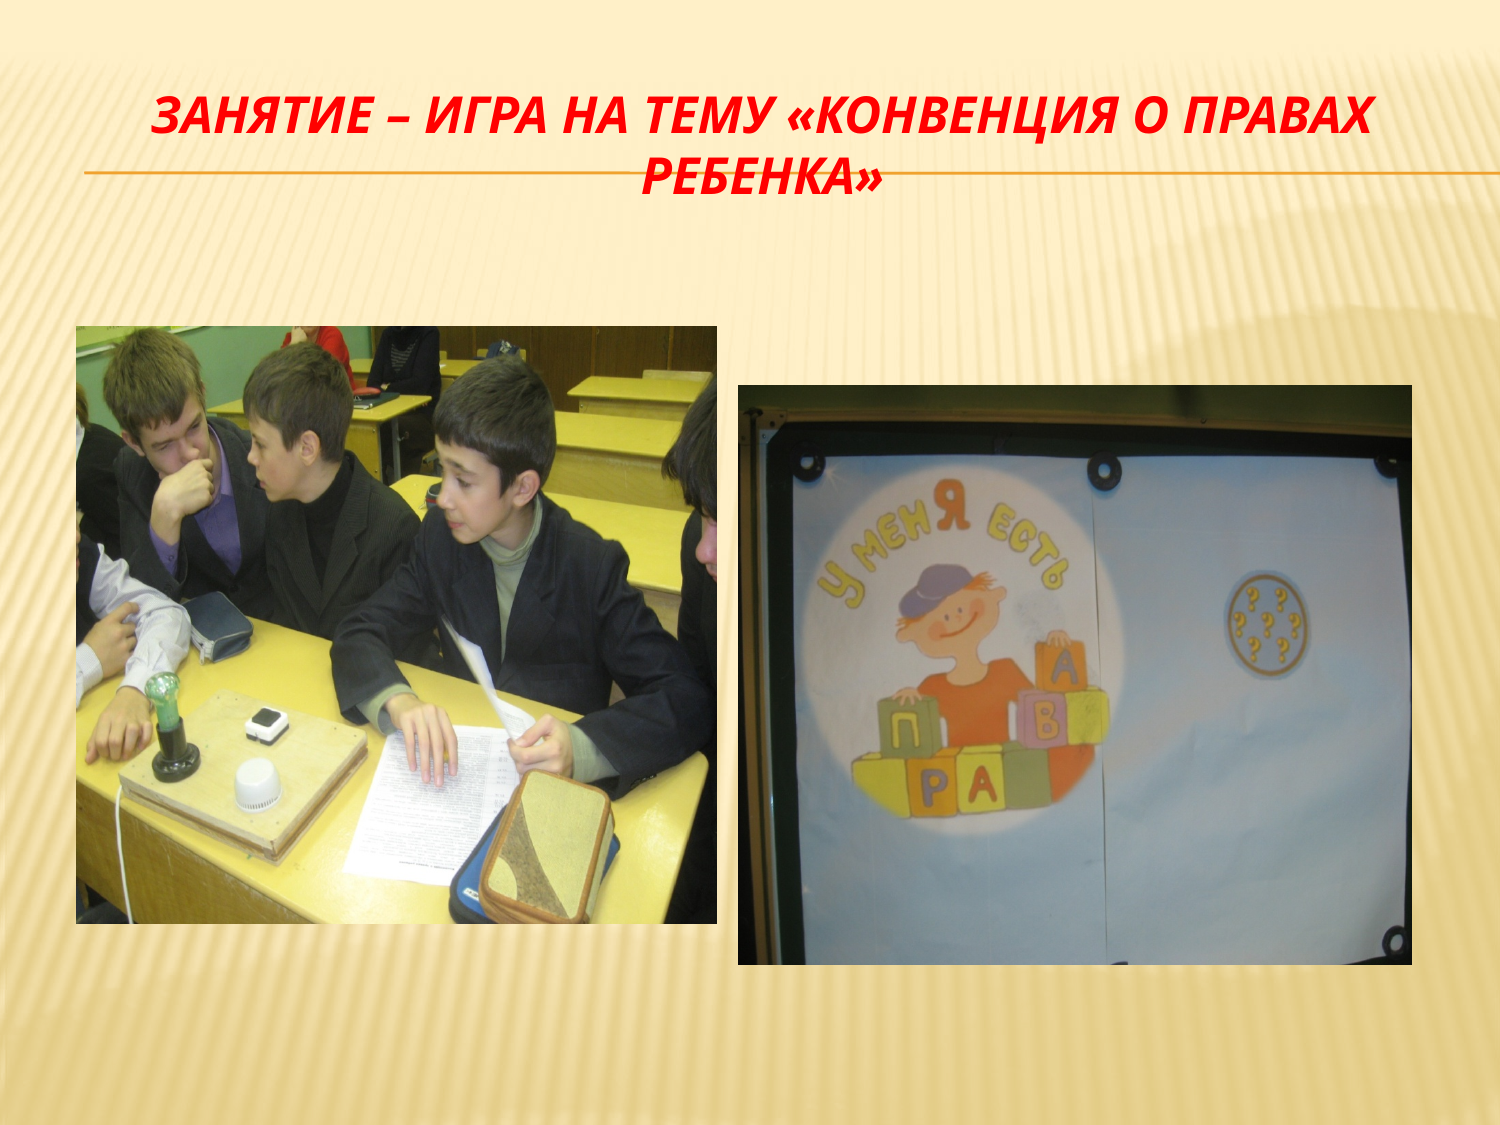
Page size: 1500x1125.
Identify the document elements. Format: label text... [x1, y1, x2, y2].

title Занятие – игра на тему «конвенция о правах ребенка» [50, 75, 1475, 213]
picture [737, 385, 1412, 965]
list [76, 325, 717, 924]
